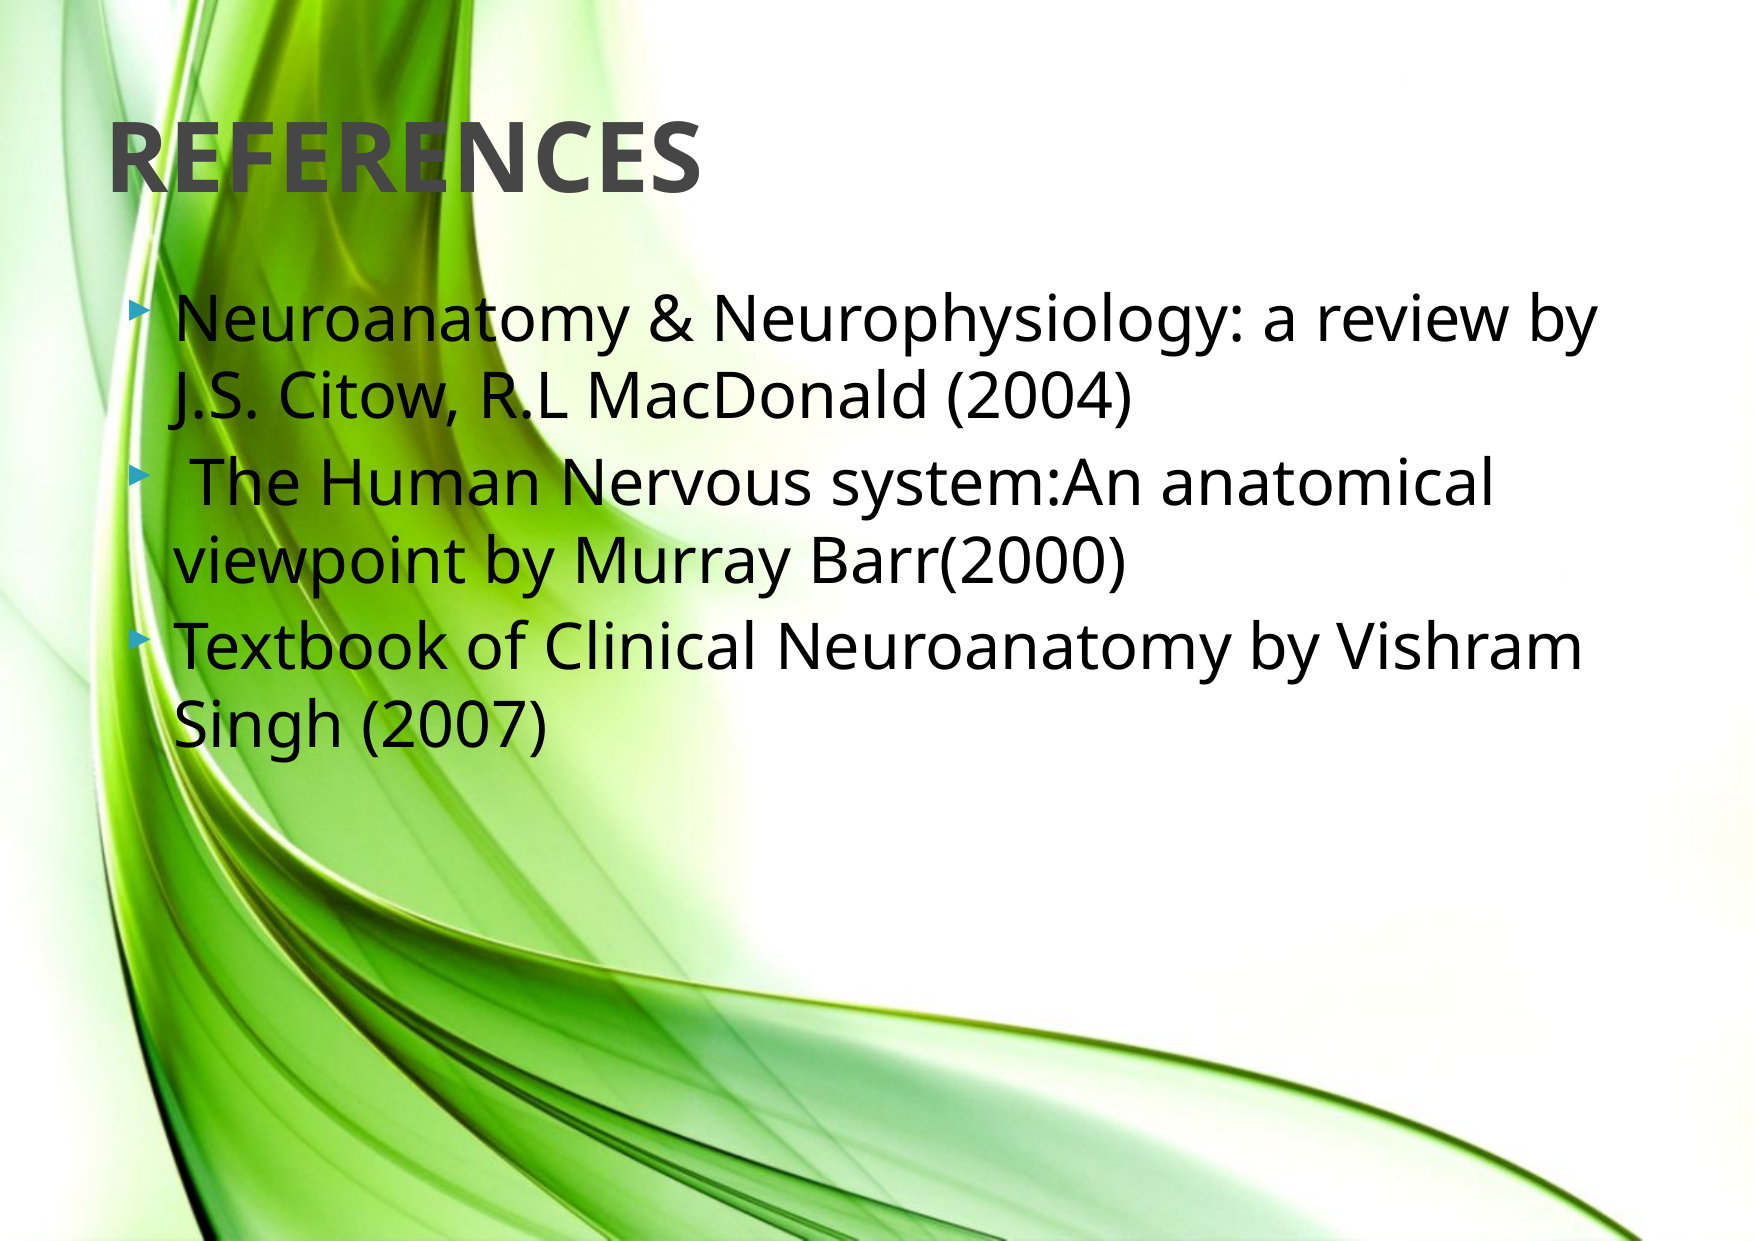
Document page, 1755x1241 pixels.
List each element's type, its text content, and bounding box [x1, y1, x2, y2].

title REFERENCES [87, 49, 1667, 257]
picture [0, 0, 1755, 1241]
list Neuroanatomy & Neurophysiology: a review by J.S. Citow, R.L MacDonald (2004) The Human Nervous system:An anatomical viewpoint by Murray Barr(2000) Textbook of Clinical Neuroanatomy by Vishram Singh (2007) [87, 267, 1667, 1087]
